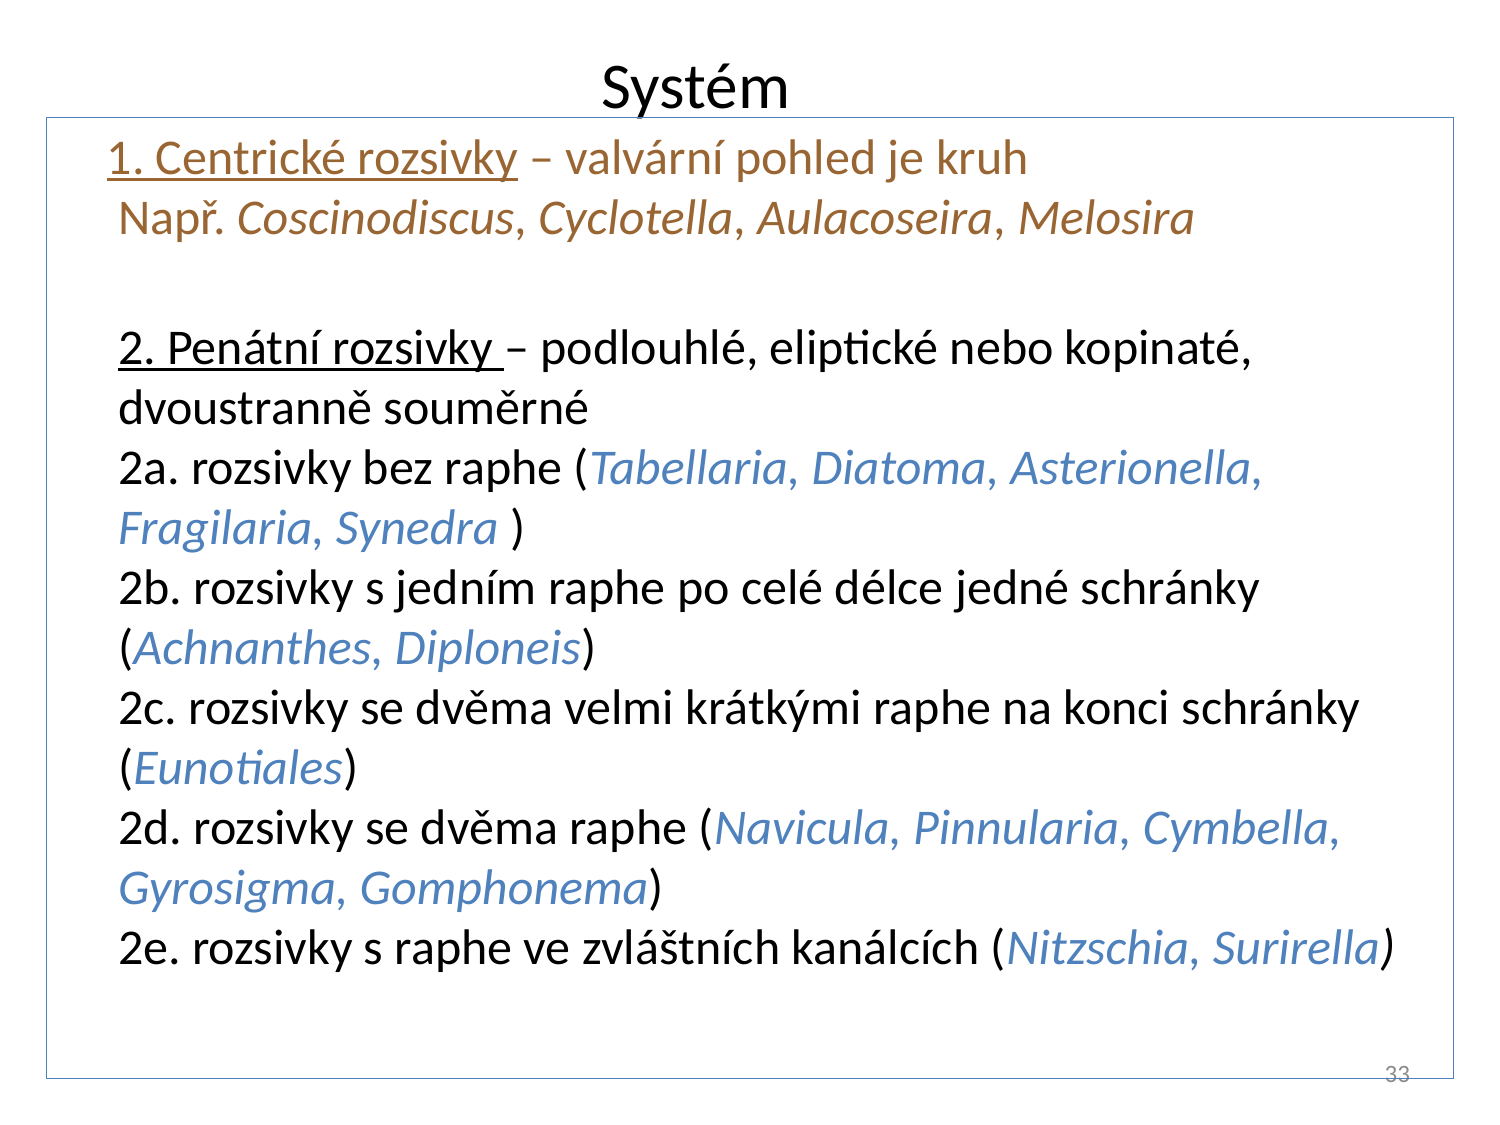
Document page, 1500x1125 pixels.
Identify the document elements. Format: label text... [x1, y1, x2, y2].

list 1. Centrické rozsivky – valvární pohled je kruh Např. Coscinodiscus, Cyclotella, Aulacoseira, Melosira 2. Penátní rozsivky – podlouhlé, eliptické nebo kopinaté, dvoustranně souměrné 2a. rozsivky bez raphe (Tabellaria, Diatoma, Asterionella, Fragilaria, Synedra ) 2b. rozsivky s jedním raphe po celé délce jedné schránky (Achnanthes, Diploneis) 2c. rozsivky se dvěma velmi krátkými raphe na konci schránky (Eunotiales) 2d. rozsivky se dvěma raphe (Navicula, Pinnularia, Cymbella, Gyrosigma, Gomphonema) 2e. rozsivky s raphe ve zvláštních kanálcích (Nitzschia, Surirella) [46, 117, 1454, 1079]
title Systém [58, 35, 1334, 117]
slide_number 33 [1074, 1042, 1425, 1103]
